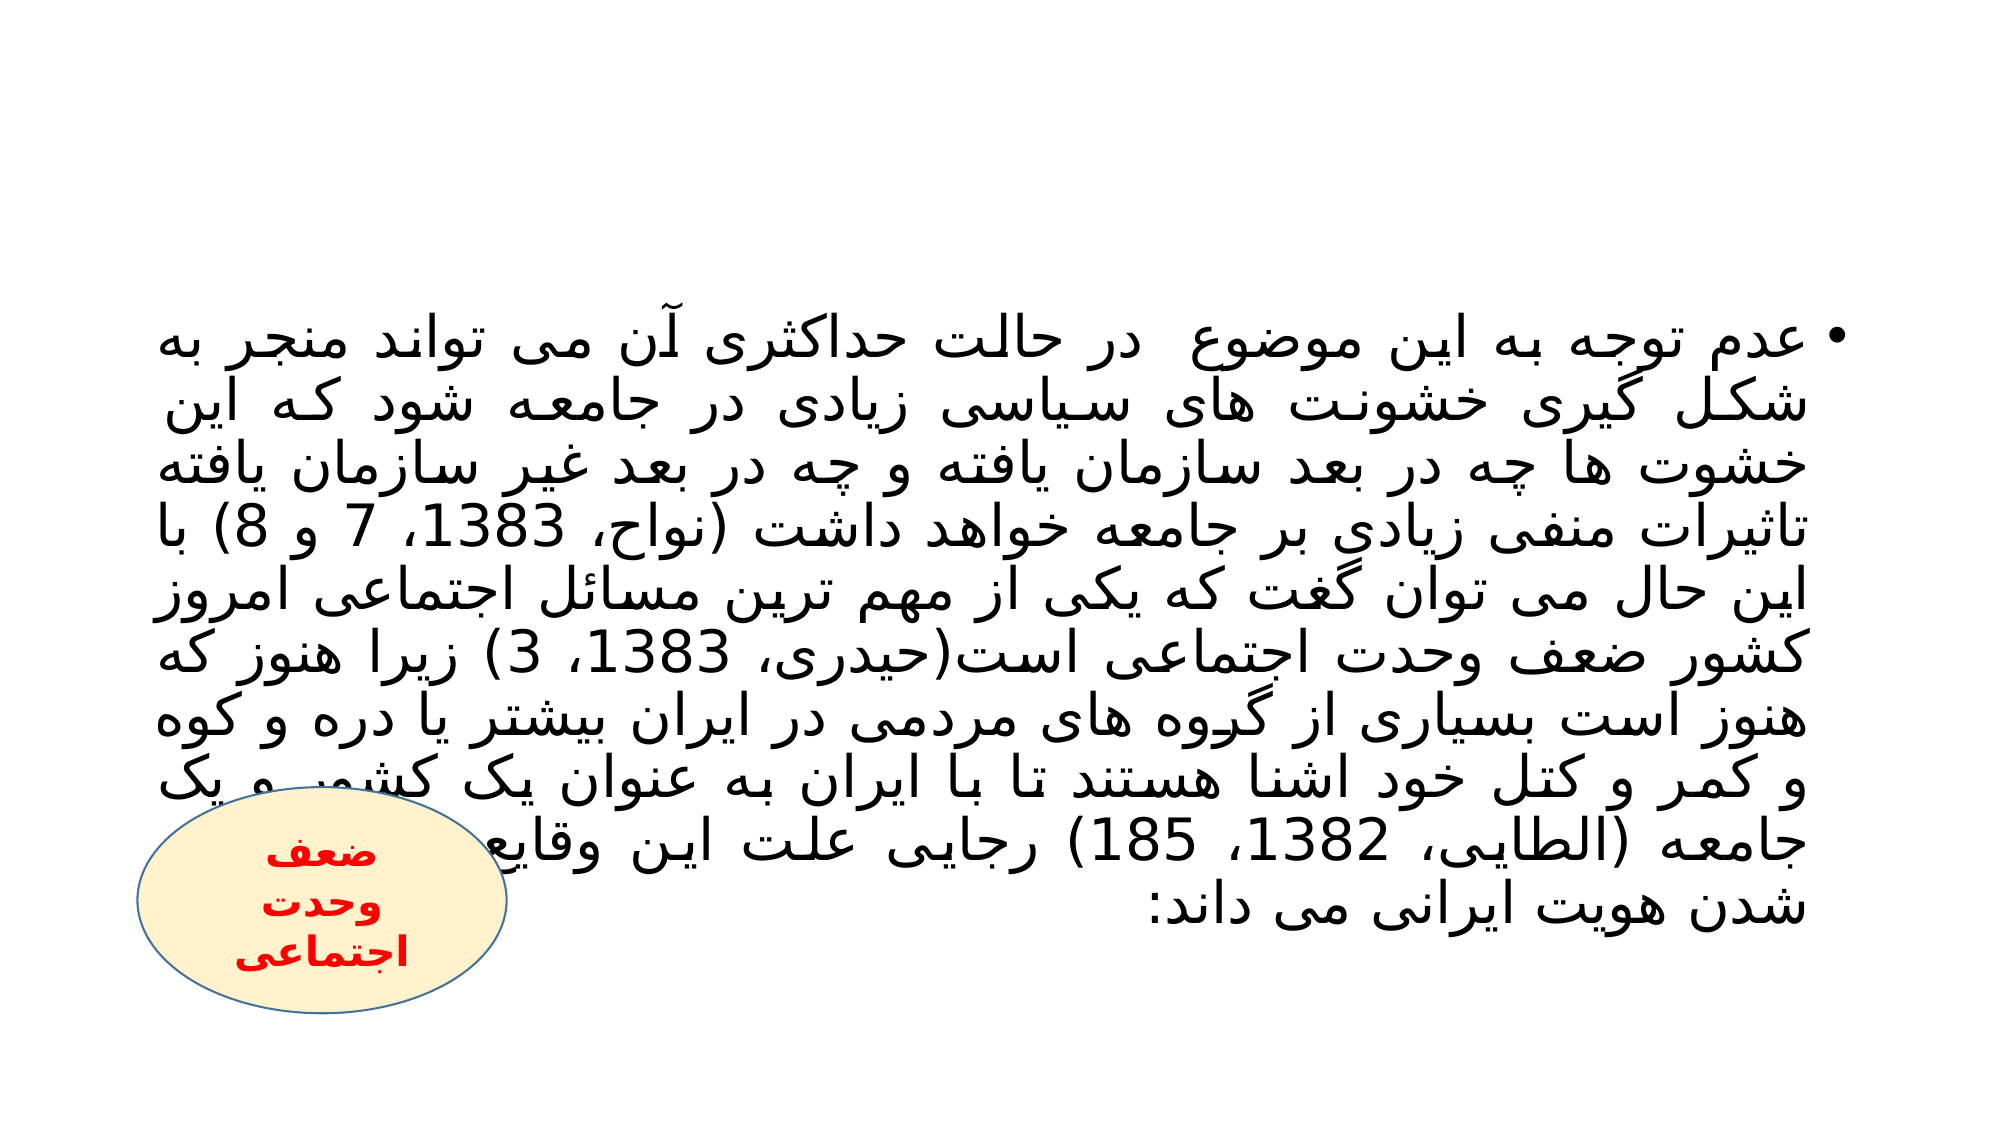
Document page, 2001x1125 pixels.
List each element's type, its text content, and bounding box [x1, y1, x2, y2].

text_box ضعف وحدت اجتماعی [136, 786, 508, 1015]
list عدم توجه به این موضوع در حالت حداکثری آن می تواند منجر به شکل گیری خشونت های سیاسی زیادی در جامعه شود که این خشوت ها چه در بعد سازمان یافته و چه در بعد غیر سازمان یافته تاثیرات منفی زیادی بر جامعه خواهد داشت (نواح، 1383، 7 و 8) با این حال می توان گغت که یکی از مهم ترین مسائل اجتماعی امروز کشور ضعف وحدت اجتماعی است(حیدری، 1383، 3) زیرا هنوز که هنوز است بسیاری از گروه های مردمی در ایران بیشتر یا دره و کوه و کمر و کتل خود اشنا هستند تا با ایران به عنوان یک کشور و یک جامعه (الطایی، 1382، 185) رجایی علت این وقایع را در مفقود شدن هویت ایرانی می داند: [137, 299, 1863, 1014]
